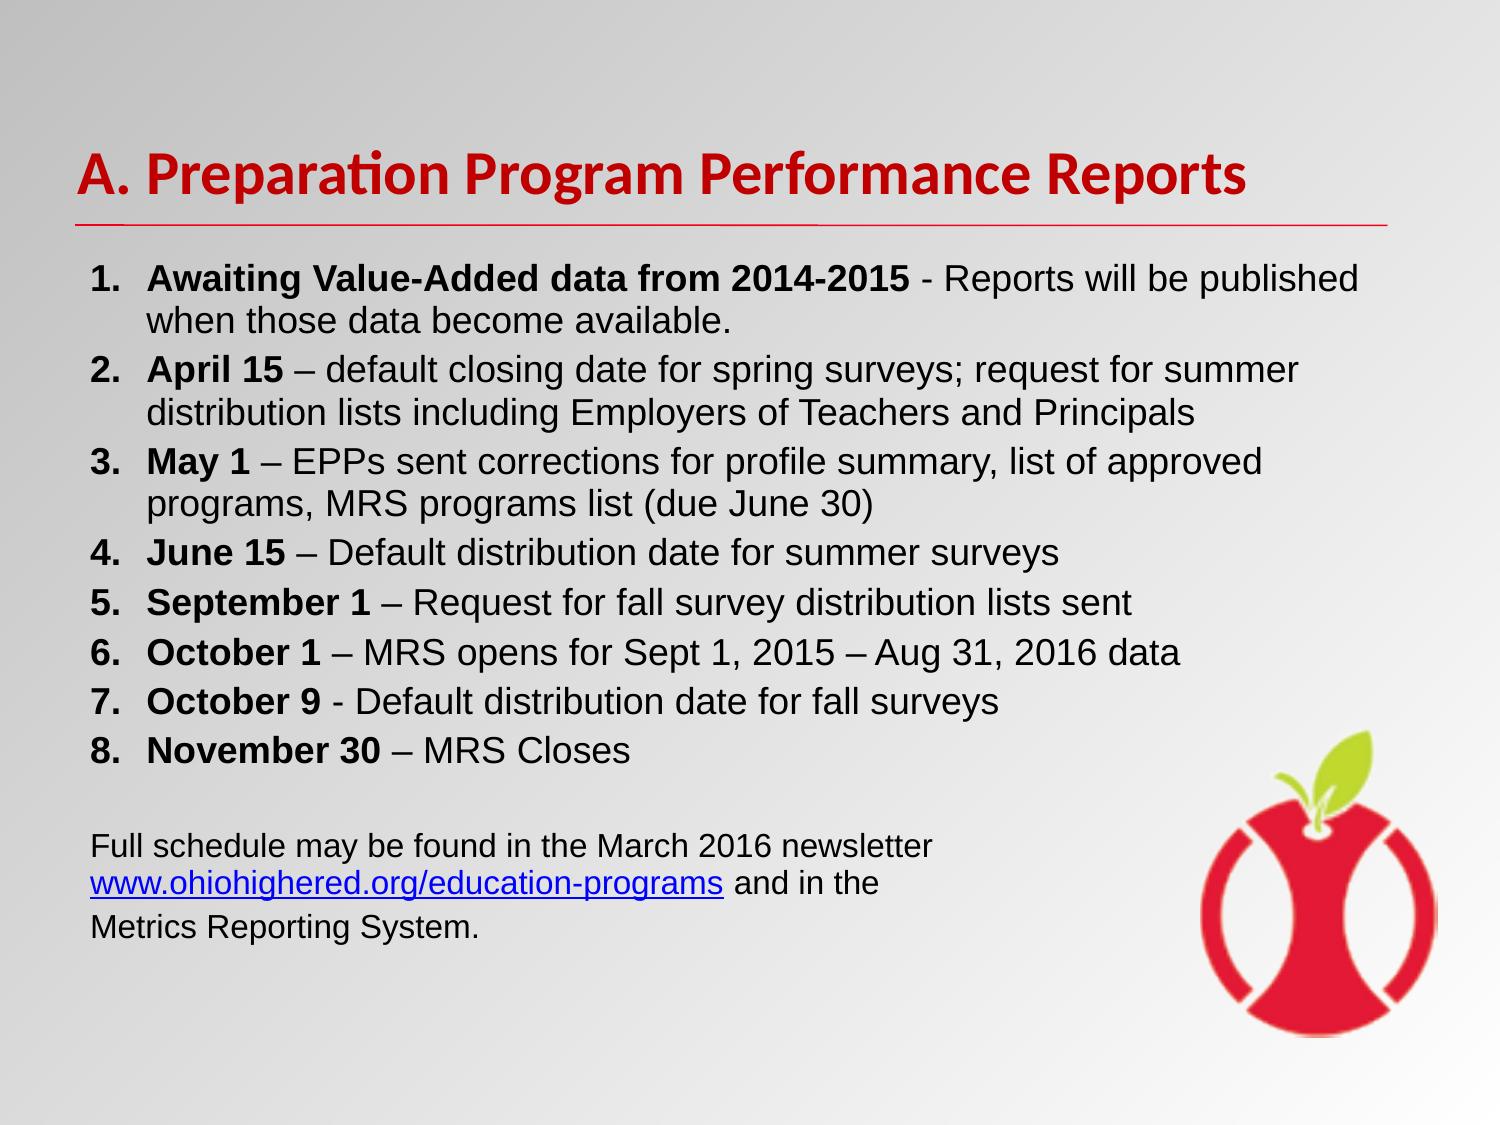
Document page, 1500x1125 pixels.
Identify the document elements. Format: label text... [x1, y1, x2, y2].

text_box A. Preparation Program Performance Reports [62, 124, 1488, 207]
subtitle Awaiting Value-Added data from 2014-2015 - Reports will be published when those data become available. April 15 – default closing date for spring surveys; request for summer distribution lists including Employers of Teachers and Principals May 1 – EPPs sent corrections for profile summary, list of approved programs, MRS programs list (due June 30) June 15 – Default distribution date for summer surveys September 1 – Request for fall survey distribution lists sent October 1 – MRS opens for Sept 1, 2015 – Aug 31, 2016 data October 9 - Default distribution date for fall surveys November 30 – MRS Closes Full schedule may be found in the March 2016 newsletter www.ohiohighered.org/education-programs and in the Metrics Reporting System. [75, 249, 1413, 1025]
picture [1199, 724, 1438, 1038]
